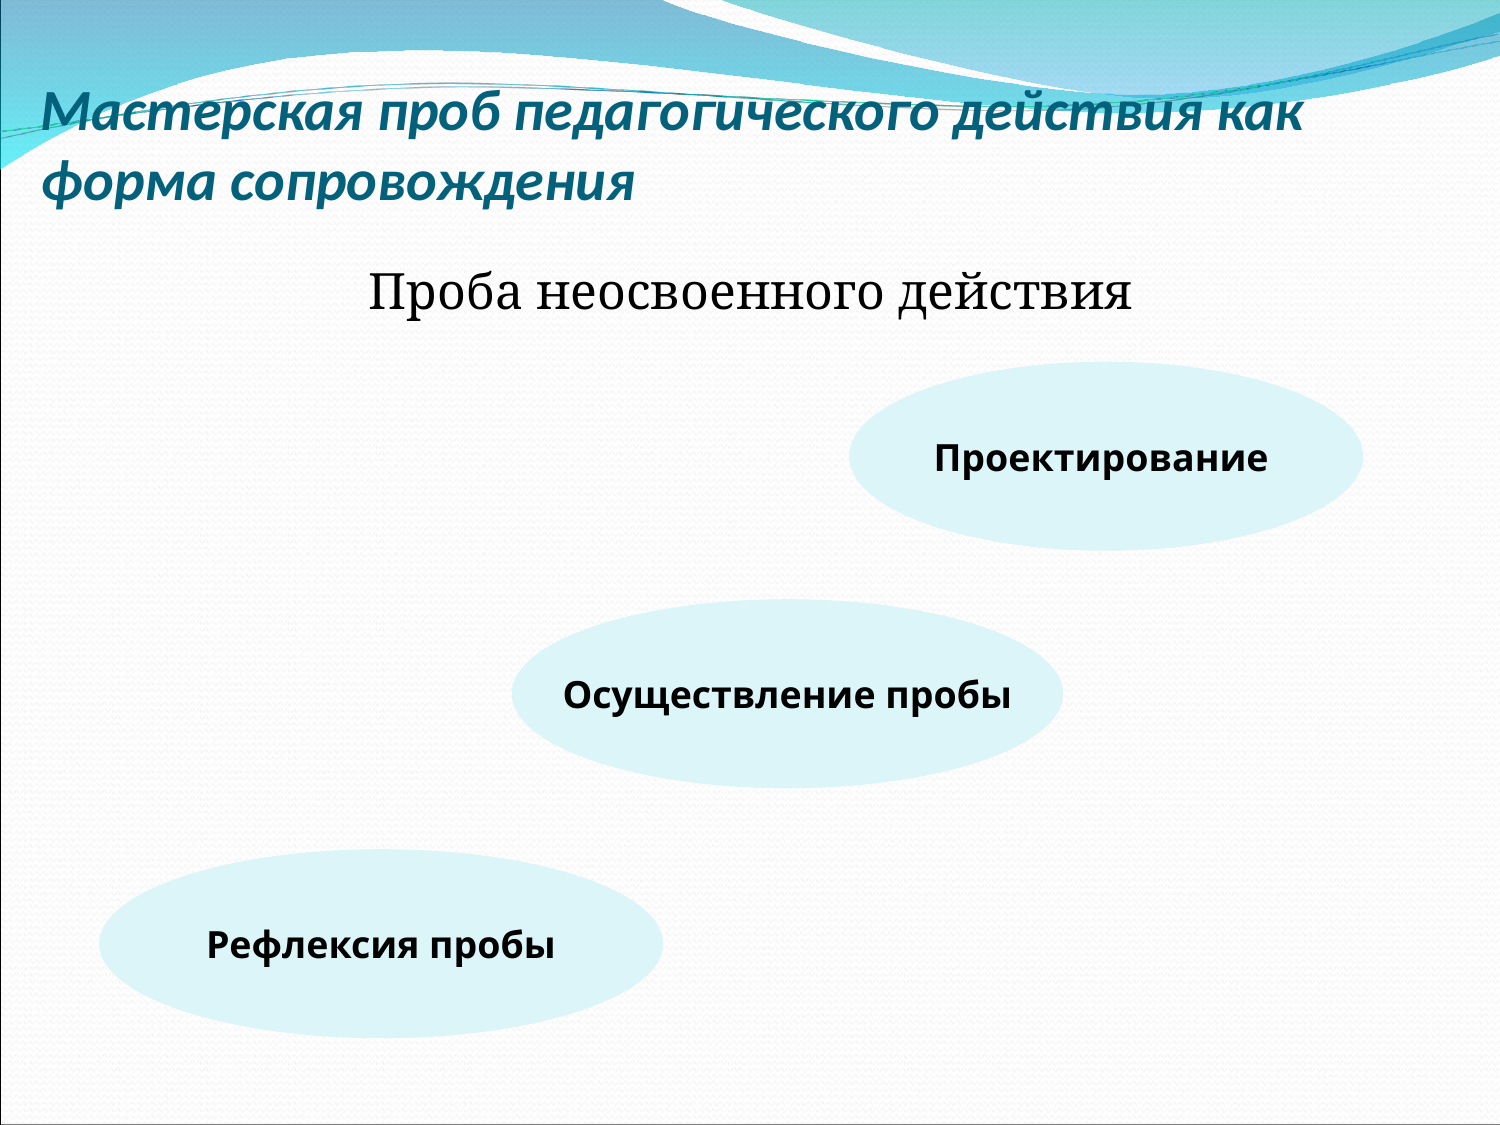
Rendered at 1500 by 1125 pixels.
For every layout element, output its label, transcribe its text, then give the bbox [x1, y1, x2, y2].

text_box Рефлексия пробы [99, 849, 663, 1038]
text_box Проектирование [849, 362, 1363, 550]
text_box Осуществление пробы [512, 600, 1063, 788]
text_box Мастерская проб педагогического действия как форма сопровождения [40, 24, 1459, 212]
picture [0, 0, 1500, 1125]
text_box Проба неосвоенного действия [74, 252, 1425, 1038]
